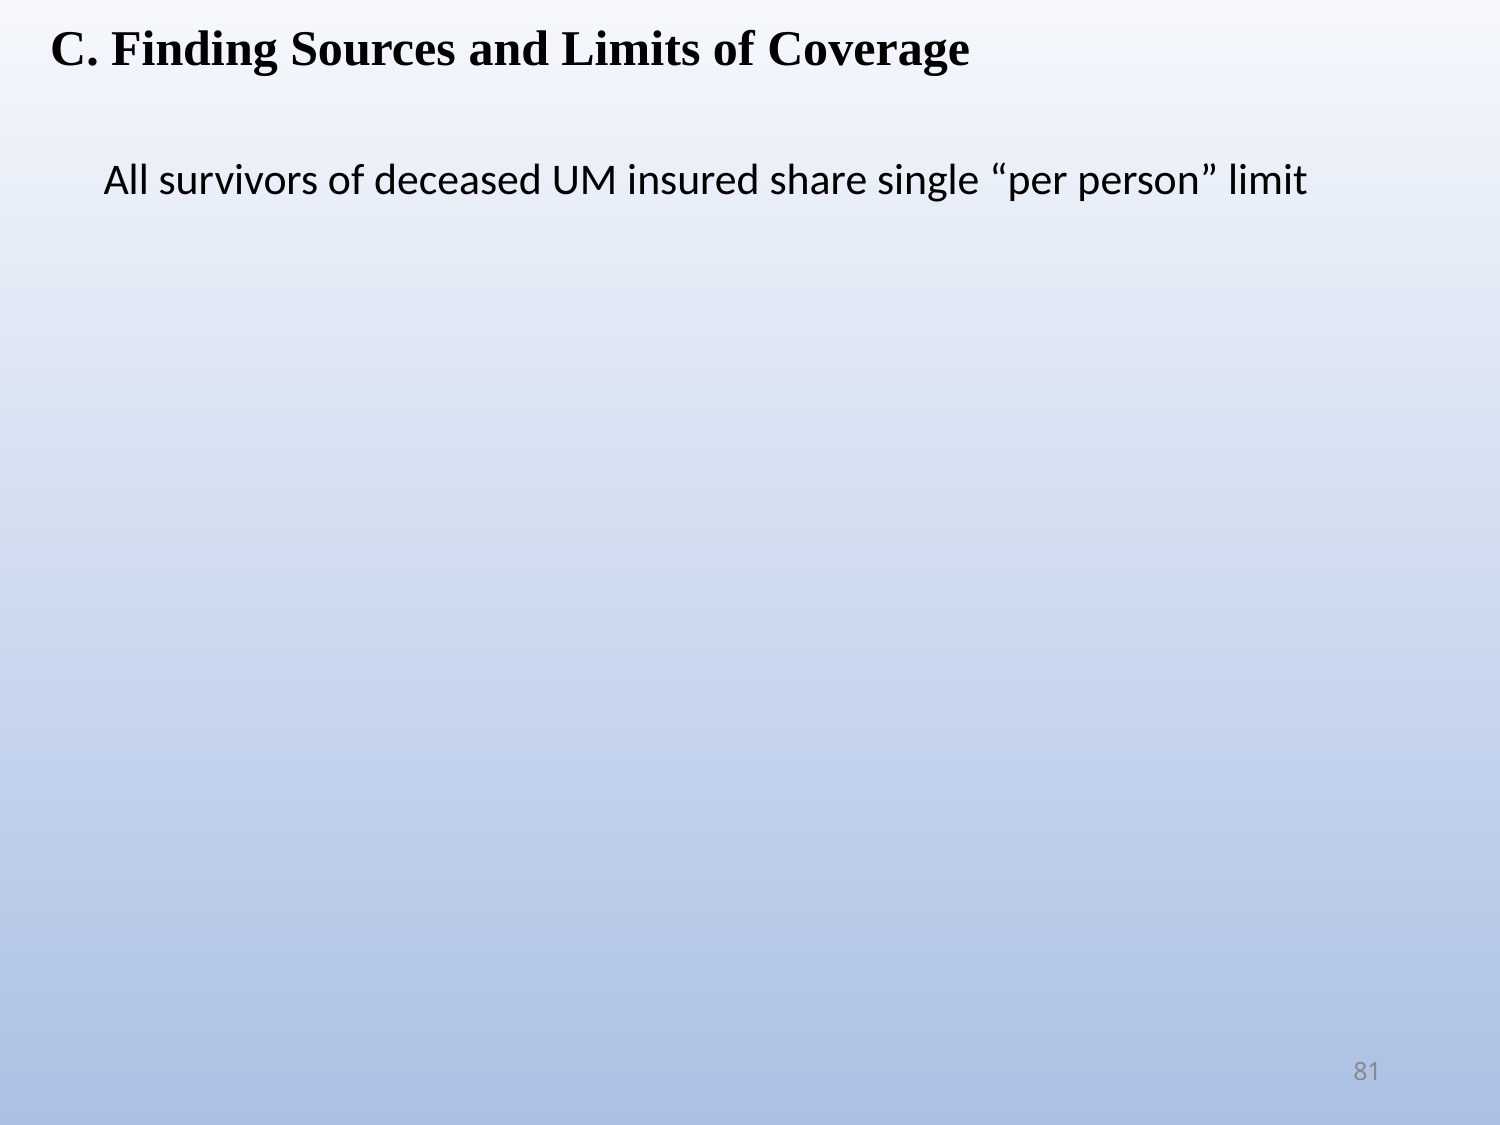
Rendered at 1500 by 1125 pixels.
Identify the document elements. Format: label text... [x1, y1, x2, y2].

slide_number 81 [1059, 1065, 1397, 1103]
list All survivors of deceased UM insured share single “per person” limit [88, 148, 1418, 1065]
text_box C. Finding Sources and Limits of Coverage [35, 8, 1394, 83]
